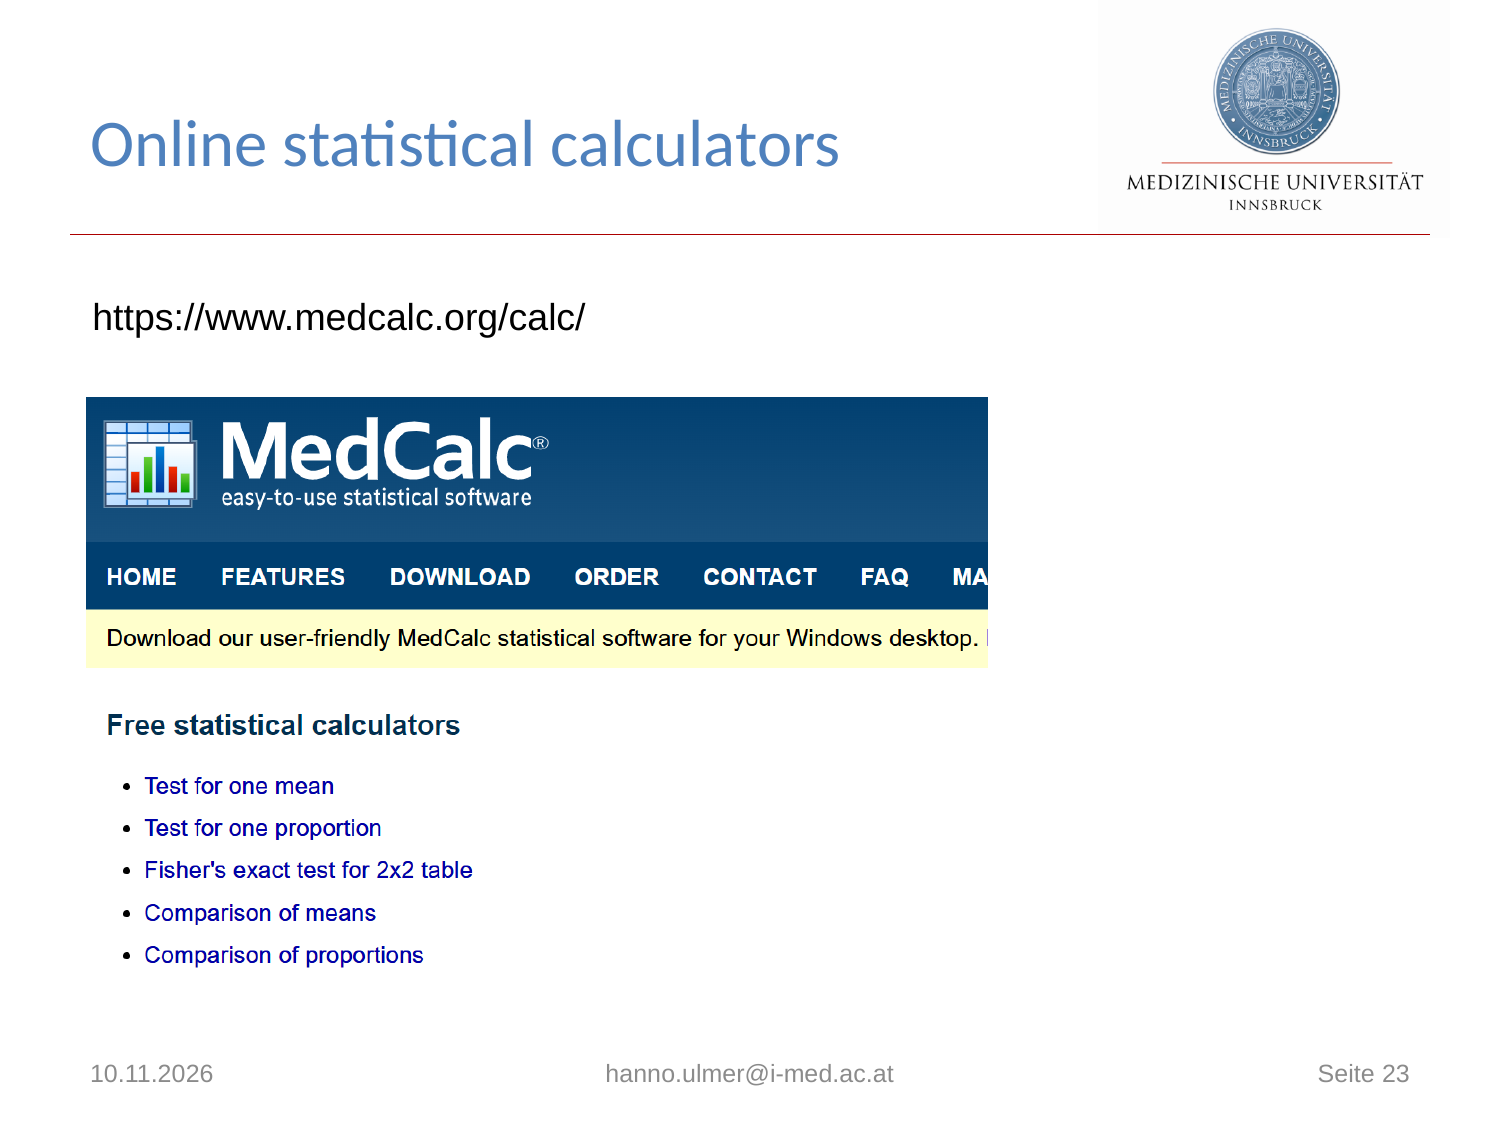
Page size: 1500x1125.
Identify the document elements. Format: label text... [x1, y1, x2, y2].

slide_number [75, 1042, 425, 1103]
title Online statistical calculators [75, 45, 1102, 235]
text_box https://www.medcalc.org/calc/ [77, 285, 601, 346]
footer hanno.ulmer@i-med.ac.at [512, 1042, 988, 1103]
picture [1098, 0, 1450, 238]
picture [86, 396, 988, 977]
slide_number Seite 23 [1074, 1042, 1425, 1103]
